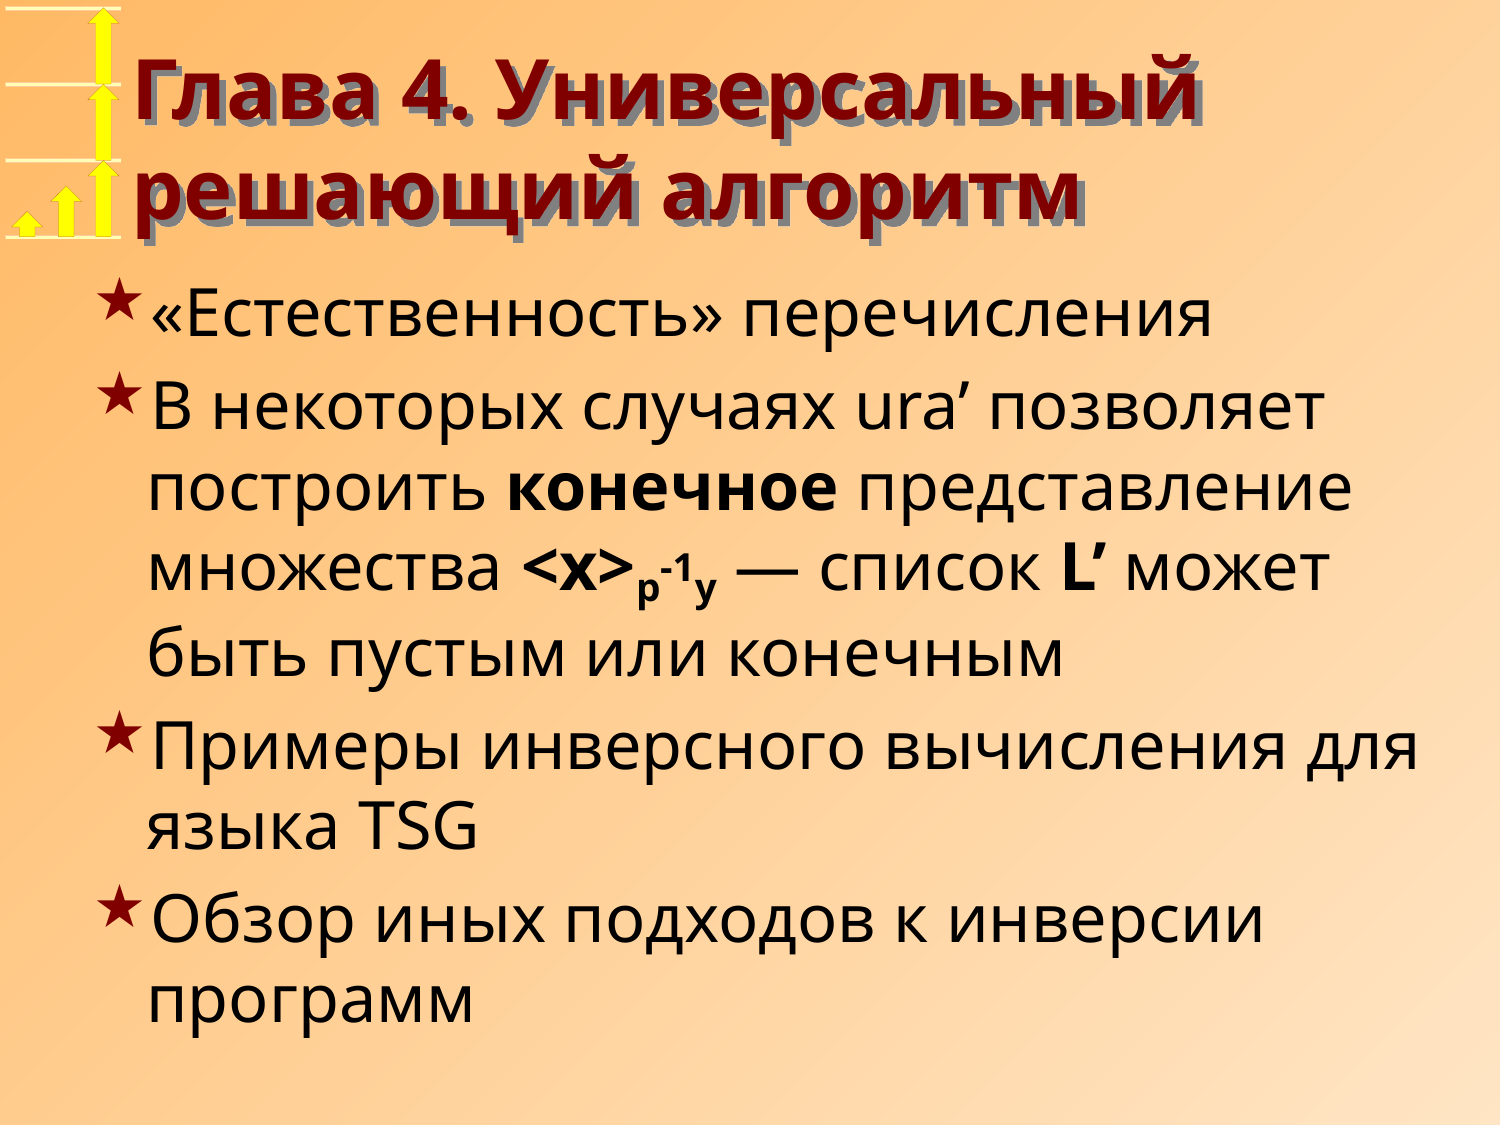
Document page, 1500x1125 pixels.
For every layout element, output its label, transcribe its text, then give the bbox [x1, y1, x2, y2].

list «Естественность» перечисления В некоторых случаях ura’ позволяет построить конечное представление множества <x>p-1y — список L’ может быть пустым или конечным Примеры инверсного вычисления для языка TSG Обзор иных подходов к инверсии программ [74, 262, 1469, 1125]
title Глава 4. Универсальный решающий алгоритм [115, 42, 1486, 231]
